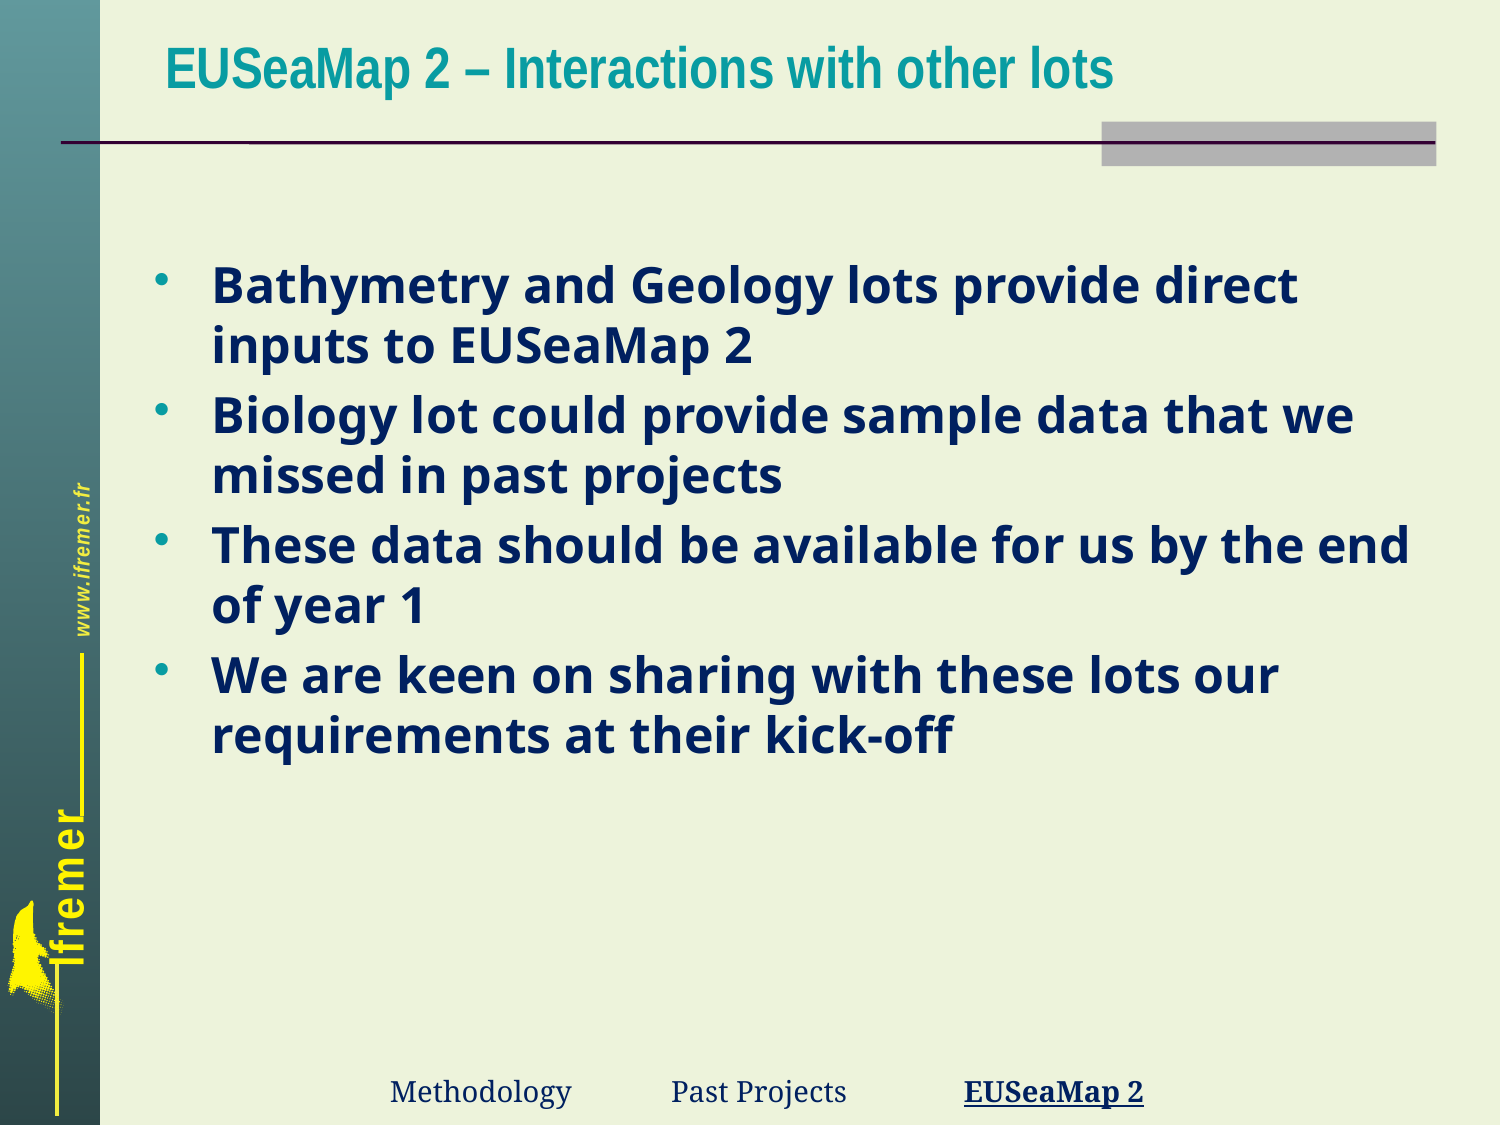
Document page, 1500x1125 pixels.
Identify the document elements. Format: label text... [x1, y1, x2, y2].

text_box Methodology [374, 1066, 645, 1125]
text_box Past Projects [656, 1066, 938, 1125]
title EUSeaMap 2 – Interactions with other lots [149, 6, 1426, 123]
text_box EUSeaMap 2 [949, 1066, 1278, 1125]
list Bathymetry and Geology lots provide direct inputs to EUSeaMap 2 Biology lot could provide sample data that we missed in past projects These data should be available for us by the end of year 1 We are keen on sharing with these lots our requirements at their kick-off [140, 245, 1477, 926]
